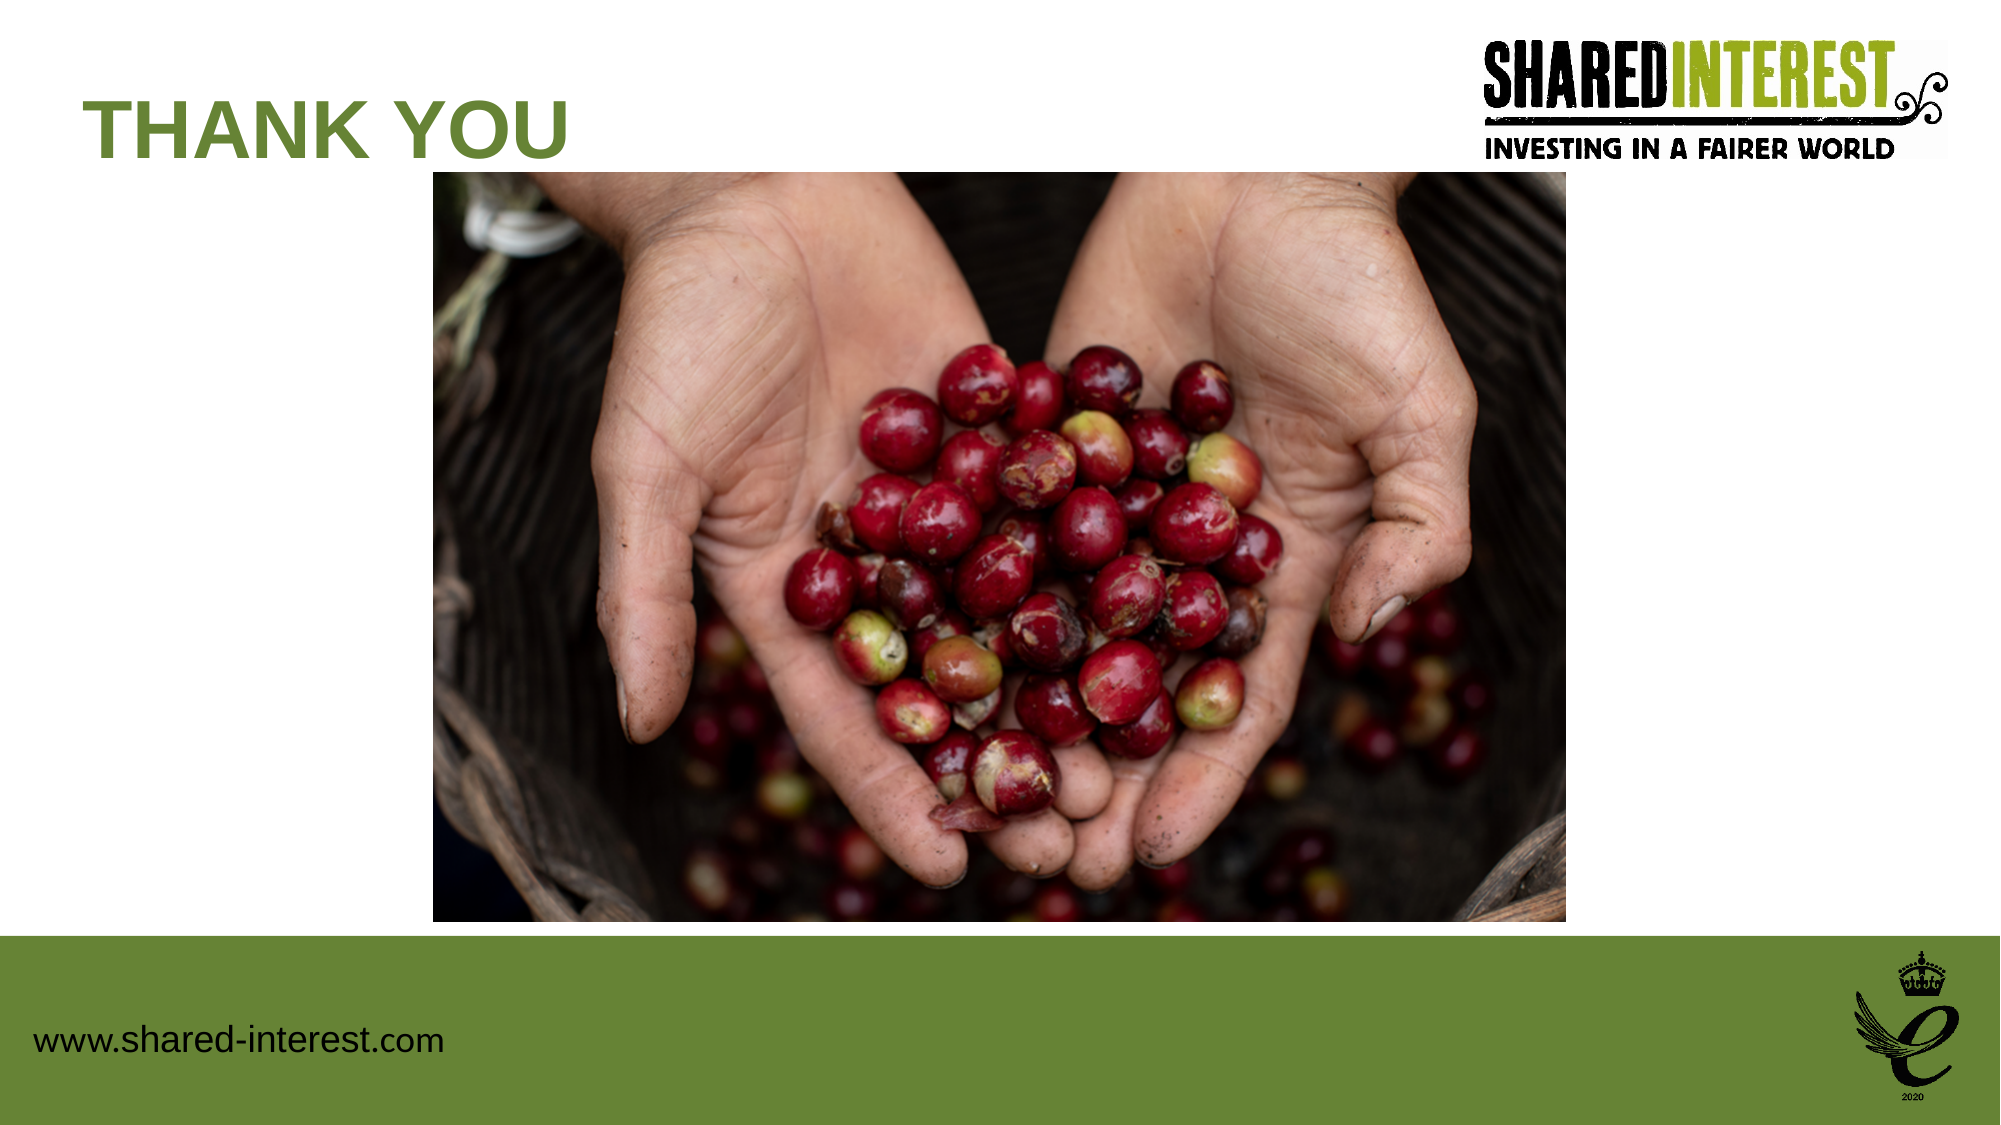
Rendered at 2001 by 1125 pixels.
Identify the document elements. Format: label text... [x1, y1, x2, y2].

picture [433, 172, 1567, 922]
text_box THANK YOU [67, 68, 1119, 256]
picture [1483, 40, 1948, 159]
text_box [0, 934, 2000, 1125]
text_box www.shared-interest.com [0, 1007, 460, 1068]
picture [1850, 948, 1974, 1125]
